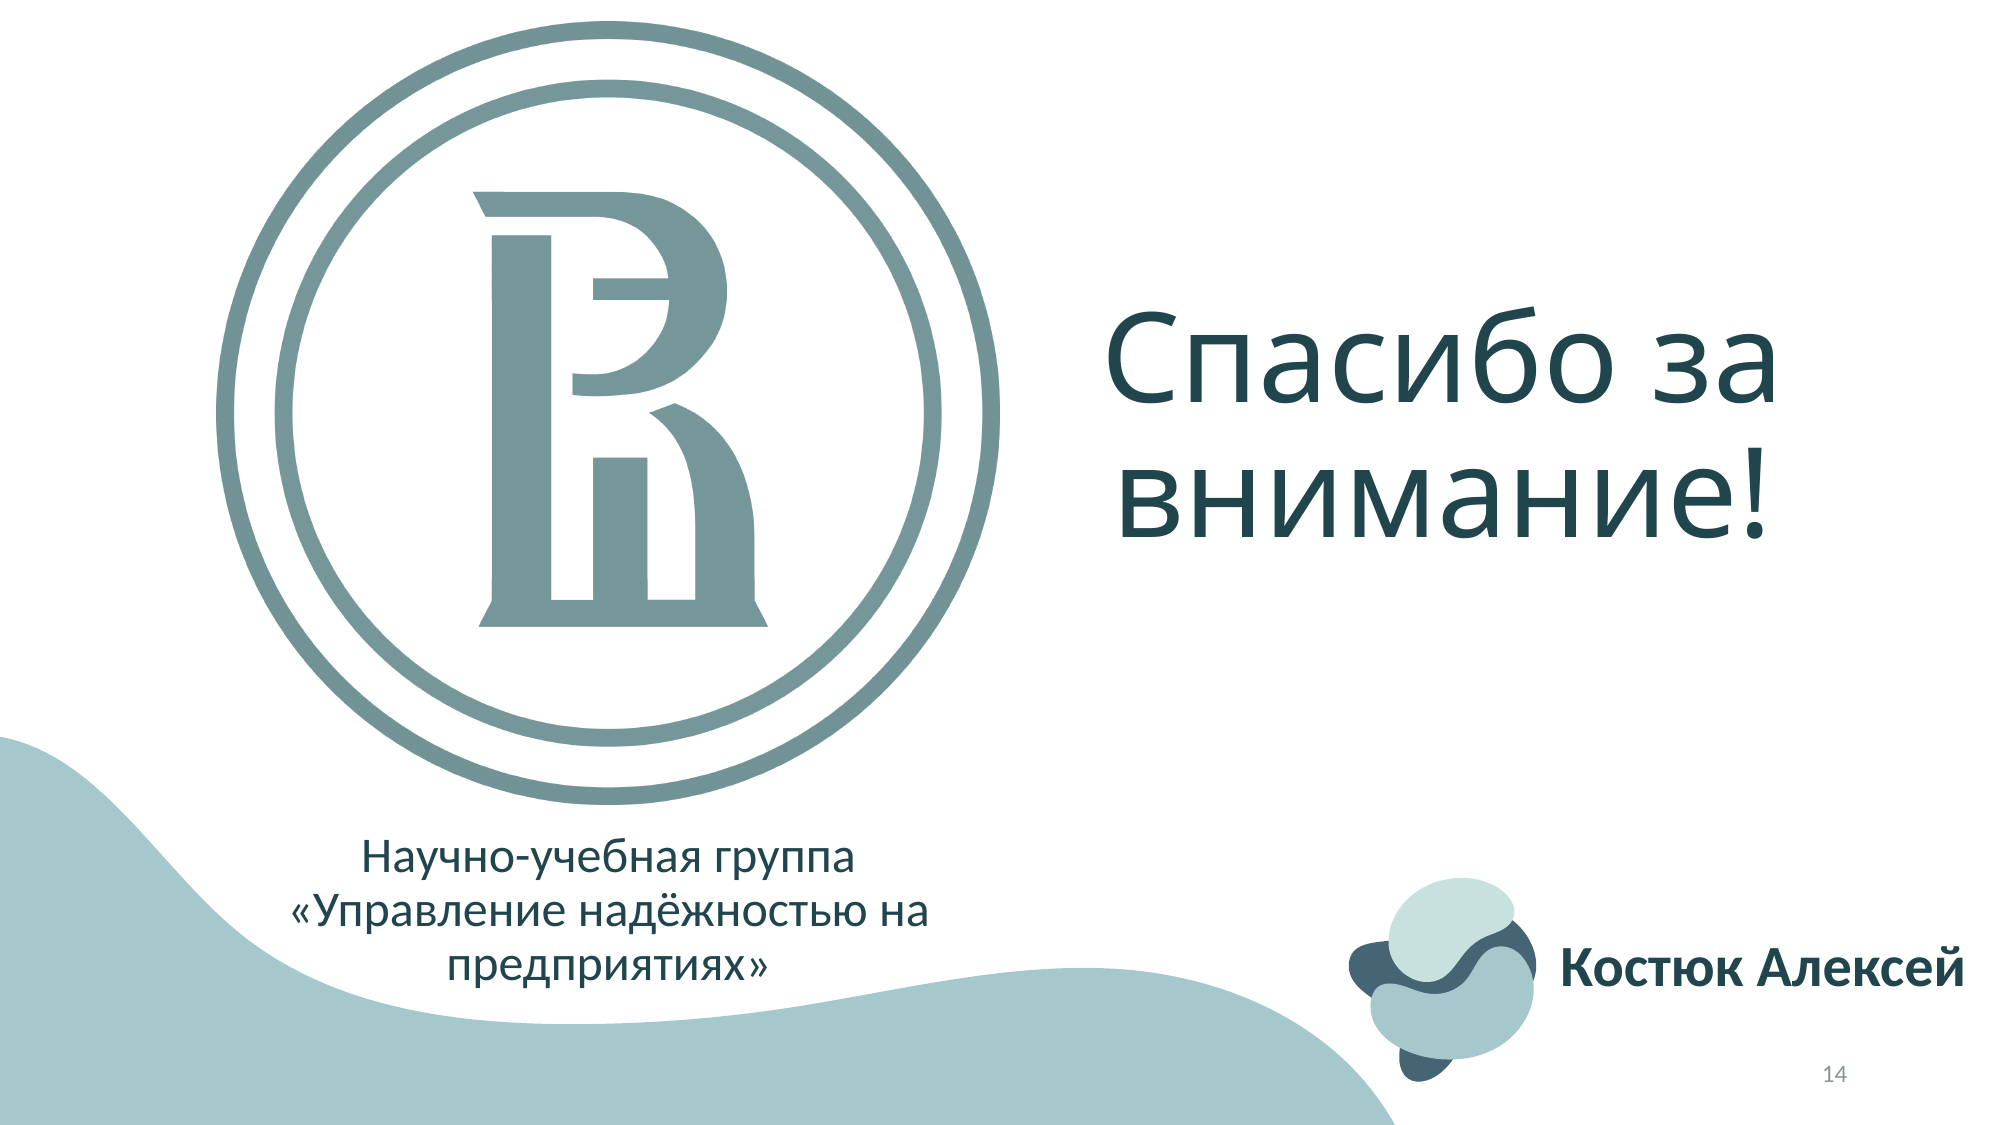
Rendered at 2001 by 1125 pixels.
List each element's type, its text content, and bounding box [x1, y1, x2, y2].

text_box Костюк Алексей [1537, 928, 2000, 1004]
title Спасибо за внимание! [1001, 254, 1938, 573]
slide_number 14 [1412, 1042, 1863, 1103]
subtitle Научно-учебная группа «Управление надёжностью на предприятиях» [226, 822, 991, 1004]
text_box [1348, 877, 1537, 1082]
picture [216, 21, 1001, 805]
